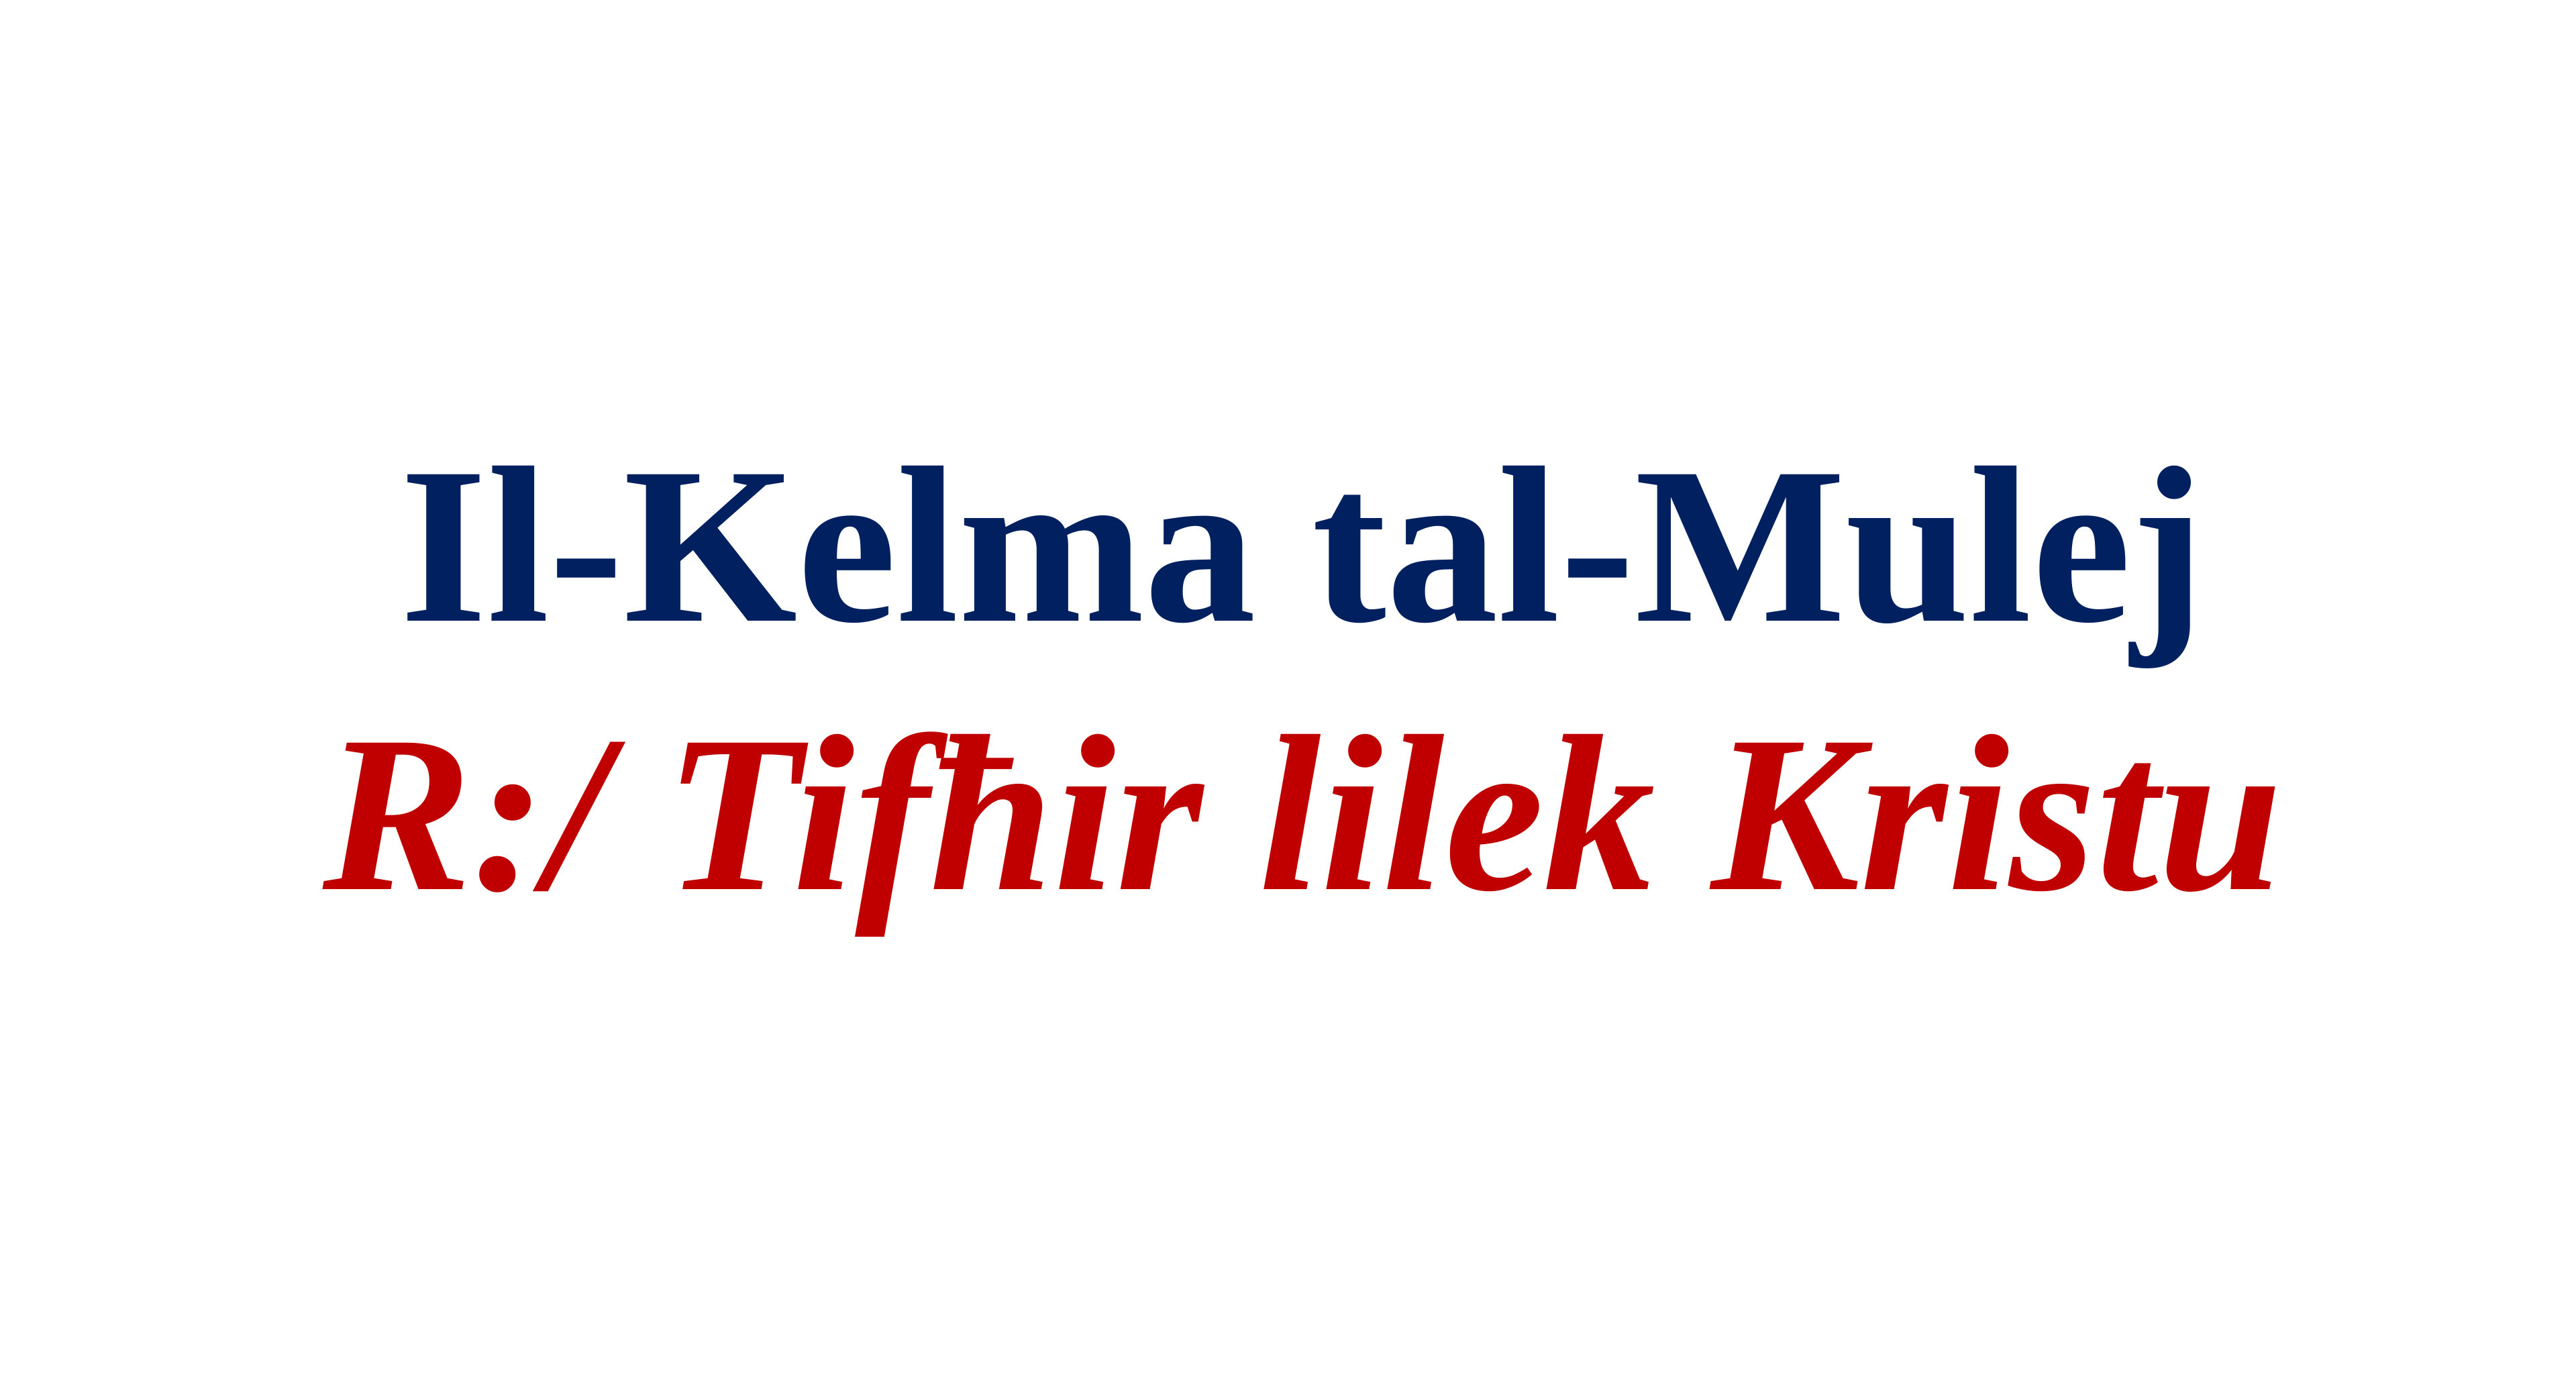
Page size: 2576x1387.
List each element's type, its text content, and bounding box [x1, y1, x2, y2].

text_box Il-Kelma tal-Mulej R:/ Tifħir lilek Kristu [130, 392, 2477, 939]
